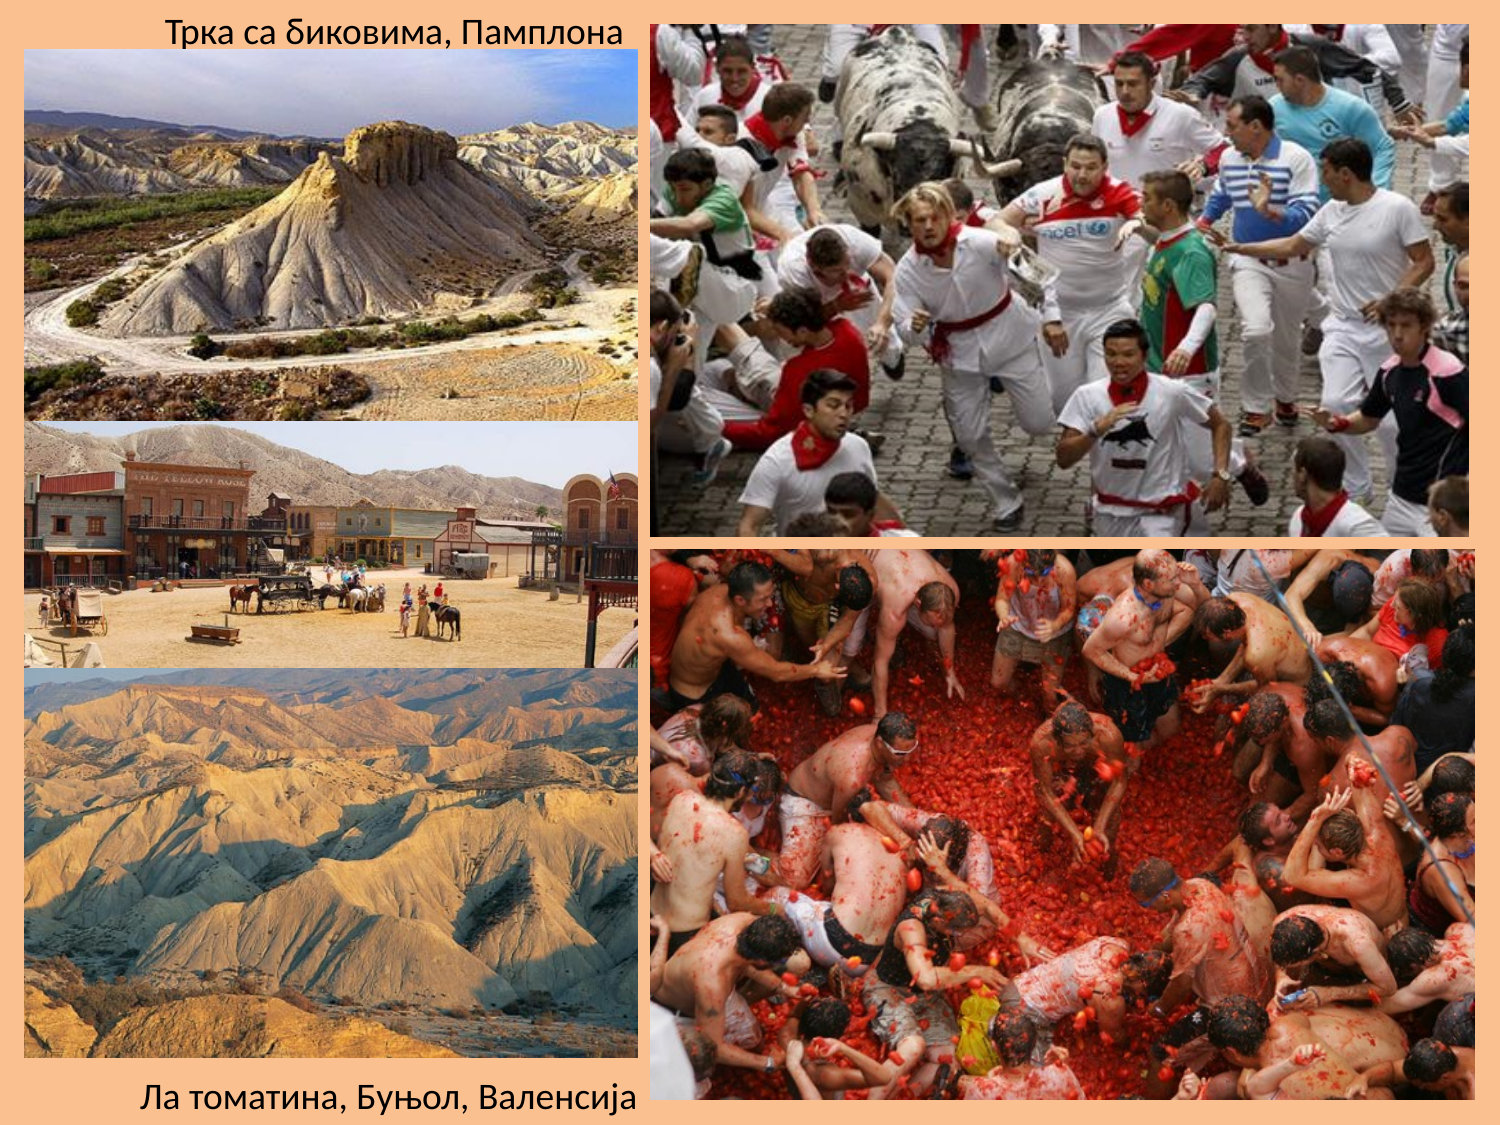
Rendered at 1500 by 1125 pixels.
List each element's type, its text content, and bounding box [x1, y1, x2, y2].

picture [649, 549, 1476, 1101]
picture [649, 24, 1469, 537]
text_box Трка са биковима, Памплона [149, 0, 663, 60]
text_box Ла томатина, Буњол, Валенсија [125, 1064, 700, 1125]
picture [24, 49, 638, 1059]
